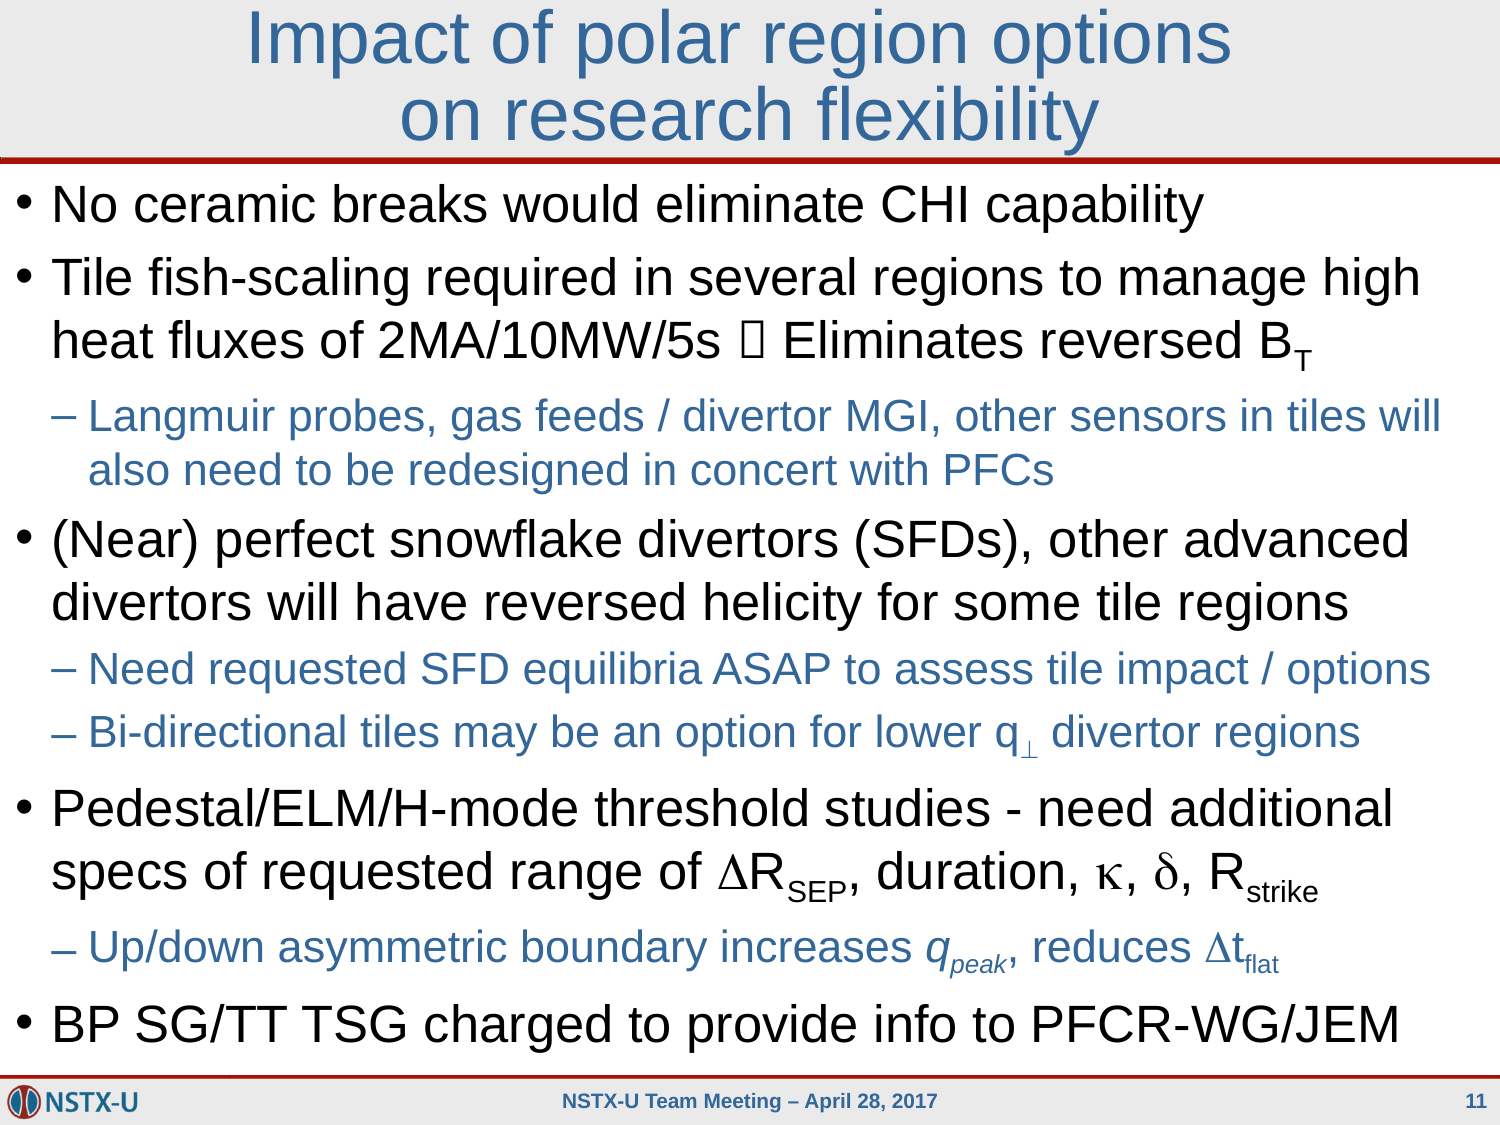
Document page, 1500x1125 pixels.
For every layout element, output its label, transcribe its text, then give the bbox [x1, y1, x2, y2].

picture [0, 158, 1500, 162]
picture [0, 1075, 1500, 1125]
title Impact of polar region options on research flexibility [0, 0, 1500, 158]
list No ceramic breaks would eliminate CHI capability Tile fish-scaling required in several regions to manage high heat fluxes of 2MA/10MW/5s  Eliminates reversed BT Langmuir probes, gas feeds / divertor MGI, other sensors in tiles will also need to be redesigned in concert with PFCs (Near) perfect snowflake divertors (SFDs), other advanced divertors will have reversed helicity for some tile regions Need requested SFD equilibria ASAP to assess tile impact / options Bi-directional tiles may be an option for lower q divertor regions Pedestal/ELM/H-mode threshold studies - need additional specs of requested range of DRSEP, duration, k, d, Rstrike Up/down asymmetric boundary increases qpeak, reduces Dtflat BP SG/TT TSG charged to provide info to PFCR-WG/JEM [0, 162, 1500, 1075]
